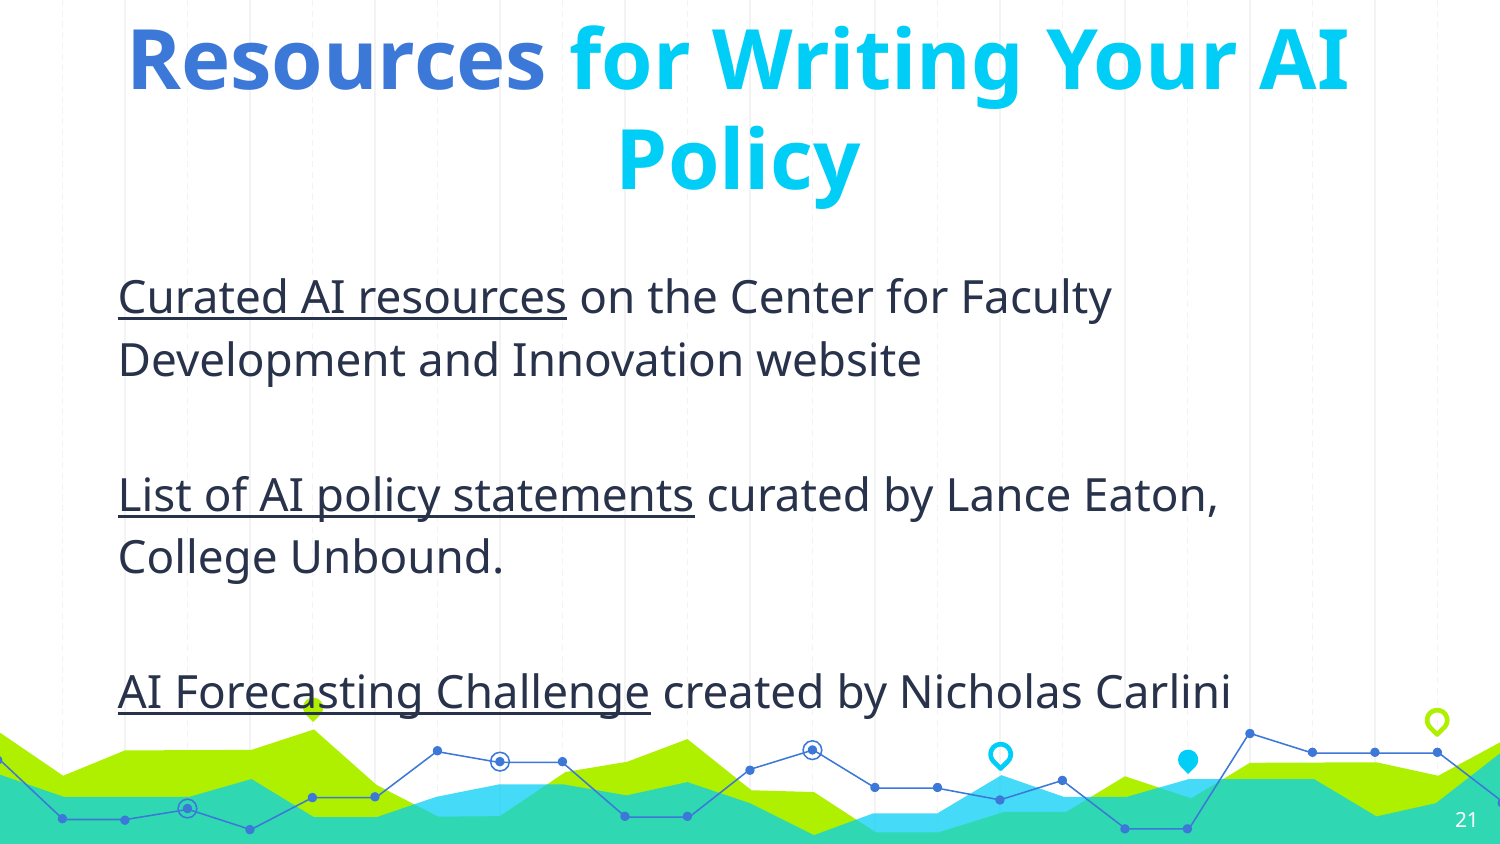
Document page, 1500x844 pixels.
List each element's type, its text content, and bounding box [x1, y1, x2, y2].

slide_number ‹#› [1403, 791, 1494, 844]
list Curated AI resources on the Center for Faculty Development and Innovation website List of AI policy statements curated by Lance Eaton, College Unbound. AI Forecasting Challenge created by Nicholas Carlini [102, 252, 1378, 568]
title Resources for Writing Your AI Policy [72, 103, 1404, 222]
